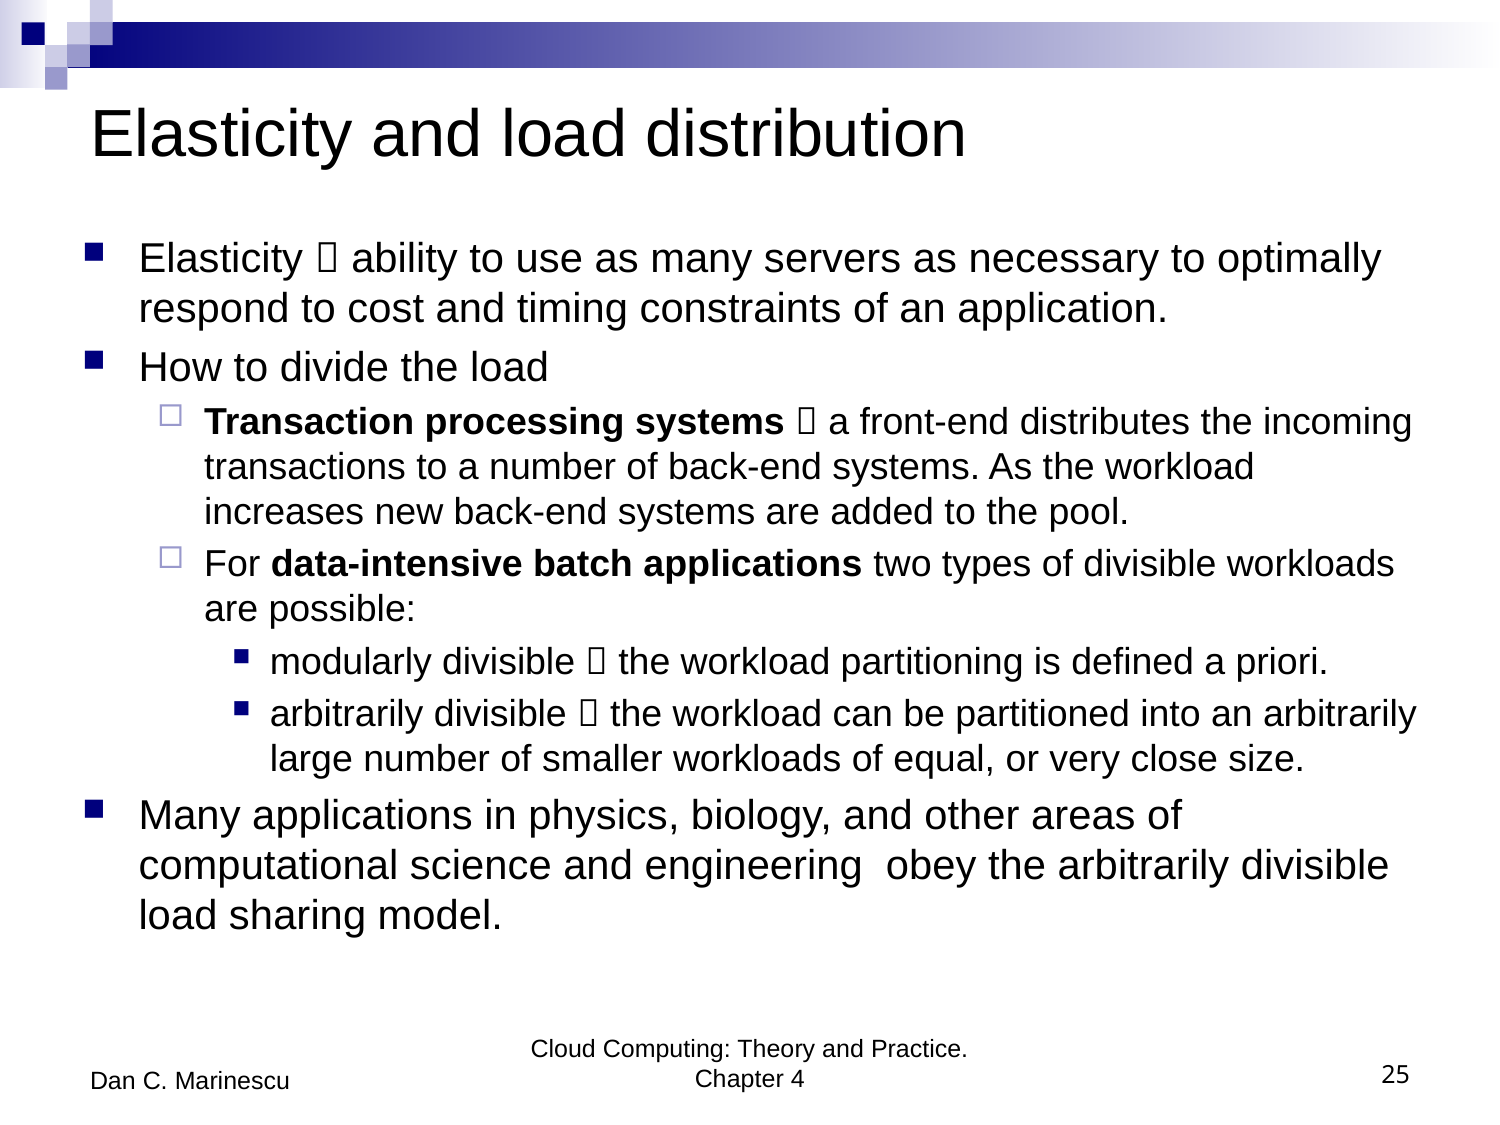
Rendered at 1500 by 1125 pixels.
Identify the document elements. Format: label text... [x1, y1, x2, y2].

list Elasticity  ability to use as many servers as necessary to optimally respond to cost and timing constraints of an application. How to divide the load Transaction processing systems  a front-end distributes the incoming transactions to a number of back-end systems. As the workload increases new back-end systems are added to the pool. For data-intensive batch applications two types of divisible workloads are possible: modularly divisible  the workload partitioning is defined a priori. arbitrarily divisible  the workload can be partitioned into an arbitrarily large number of smaller workloads of equal, or very close size. Many applications in physics, biology, and other areas of computational science and engineering obey the arbitrarily divisible load sharing model. [66, 223, 1435, 1024]
title Elasticity and load distribution [54, 90, 1426, 163]
slide_number Dan C. Marinescu [74, 1024, 426, 1103]
footer Cloud Computing: Theory and Practice. Chapter 4 [512, 1024, 988, 1101]
slide_number 25 [1074, 1024, 1426, 1101]
